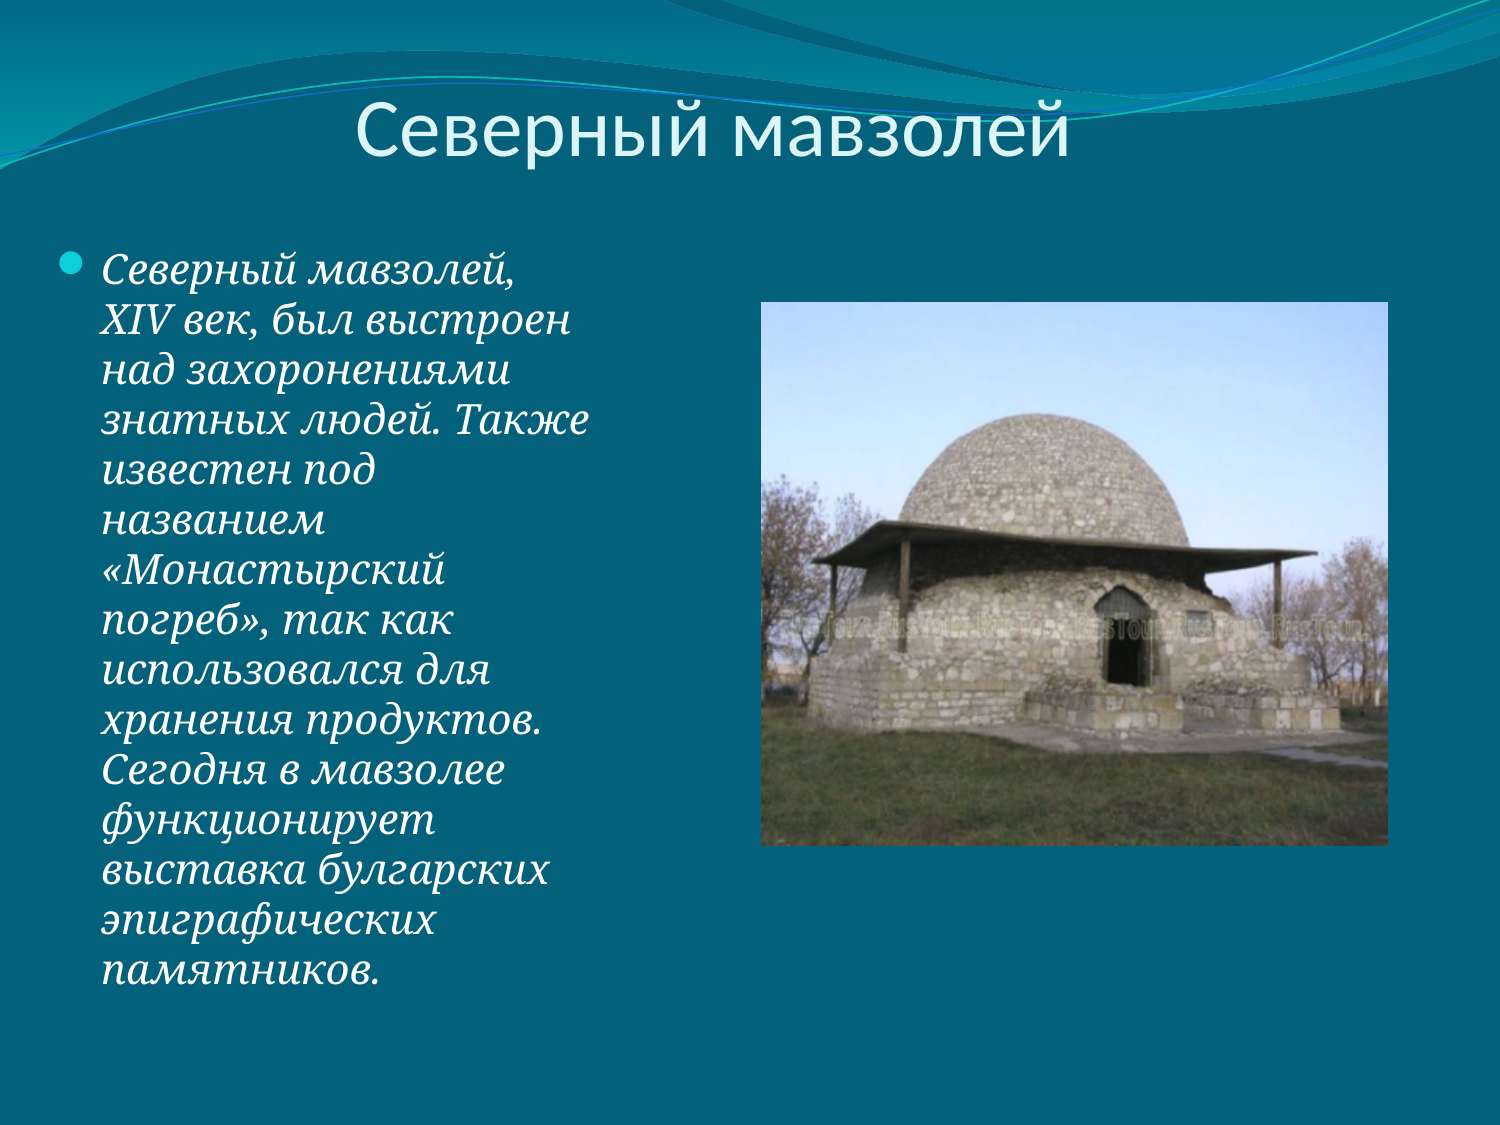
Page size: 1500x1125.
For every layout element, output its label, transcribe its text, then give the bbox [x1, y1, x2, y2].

list Северный мавзолей, XIV век, был выстроен над захоронениями знатных людей. Также известен под названием «Монастыpcкий погреб», так как использовался для хранения продуктов. Сегодня в мавзолее функционирует выставка булгарских эпиграфических памятников. [41, 184, 609, 1000]
title Северный мавзолей [171, 90, 1258, 173]
picture [762, 303, 1387, 845]
